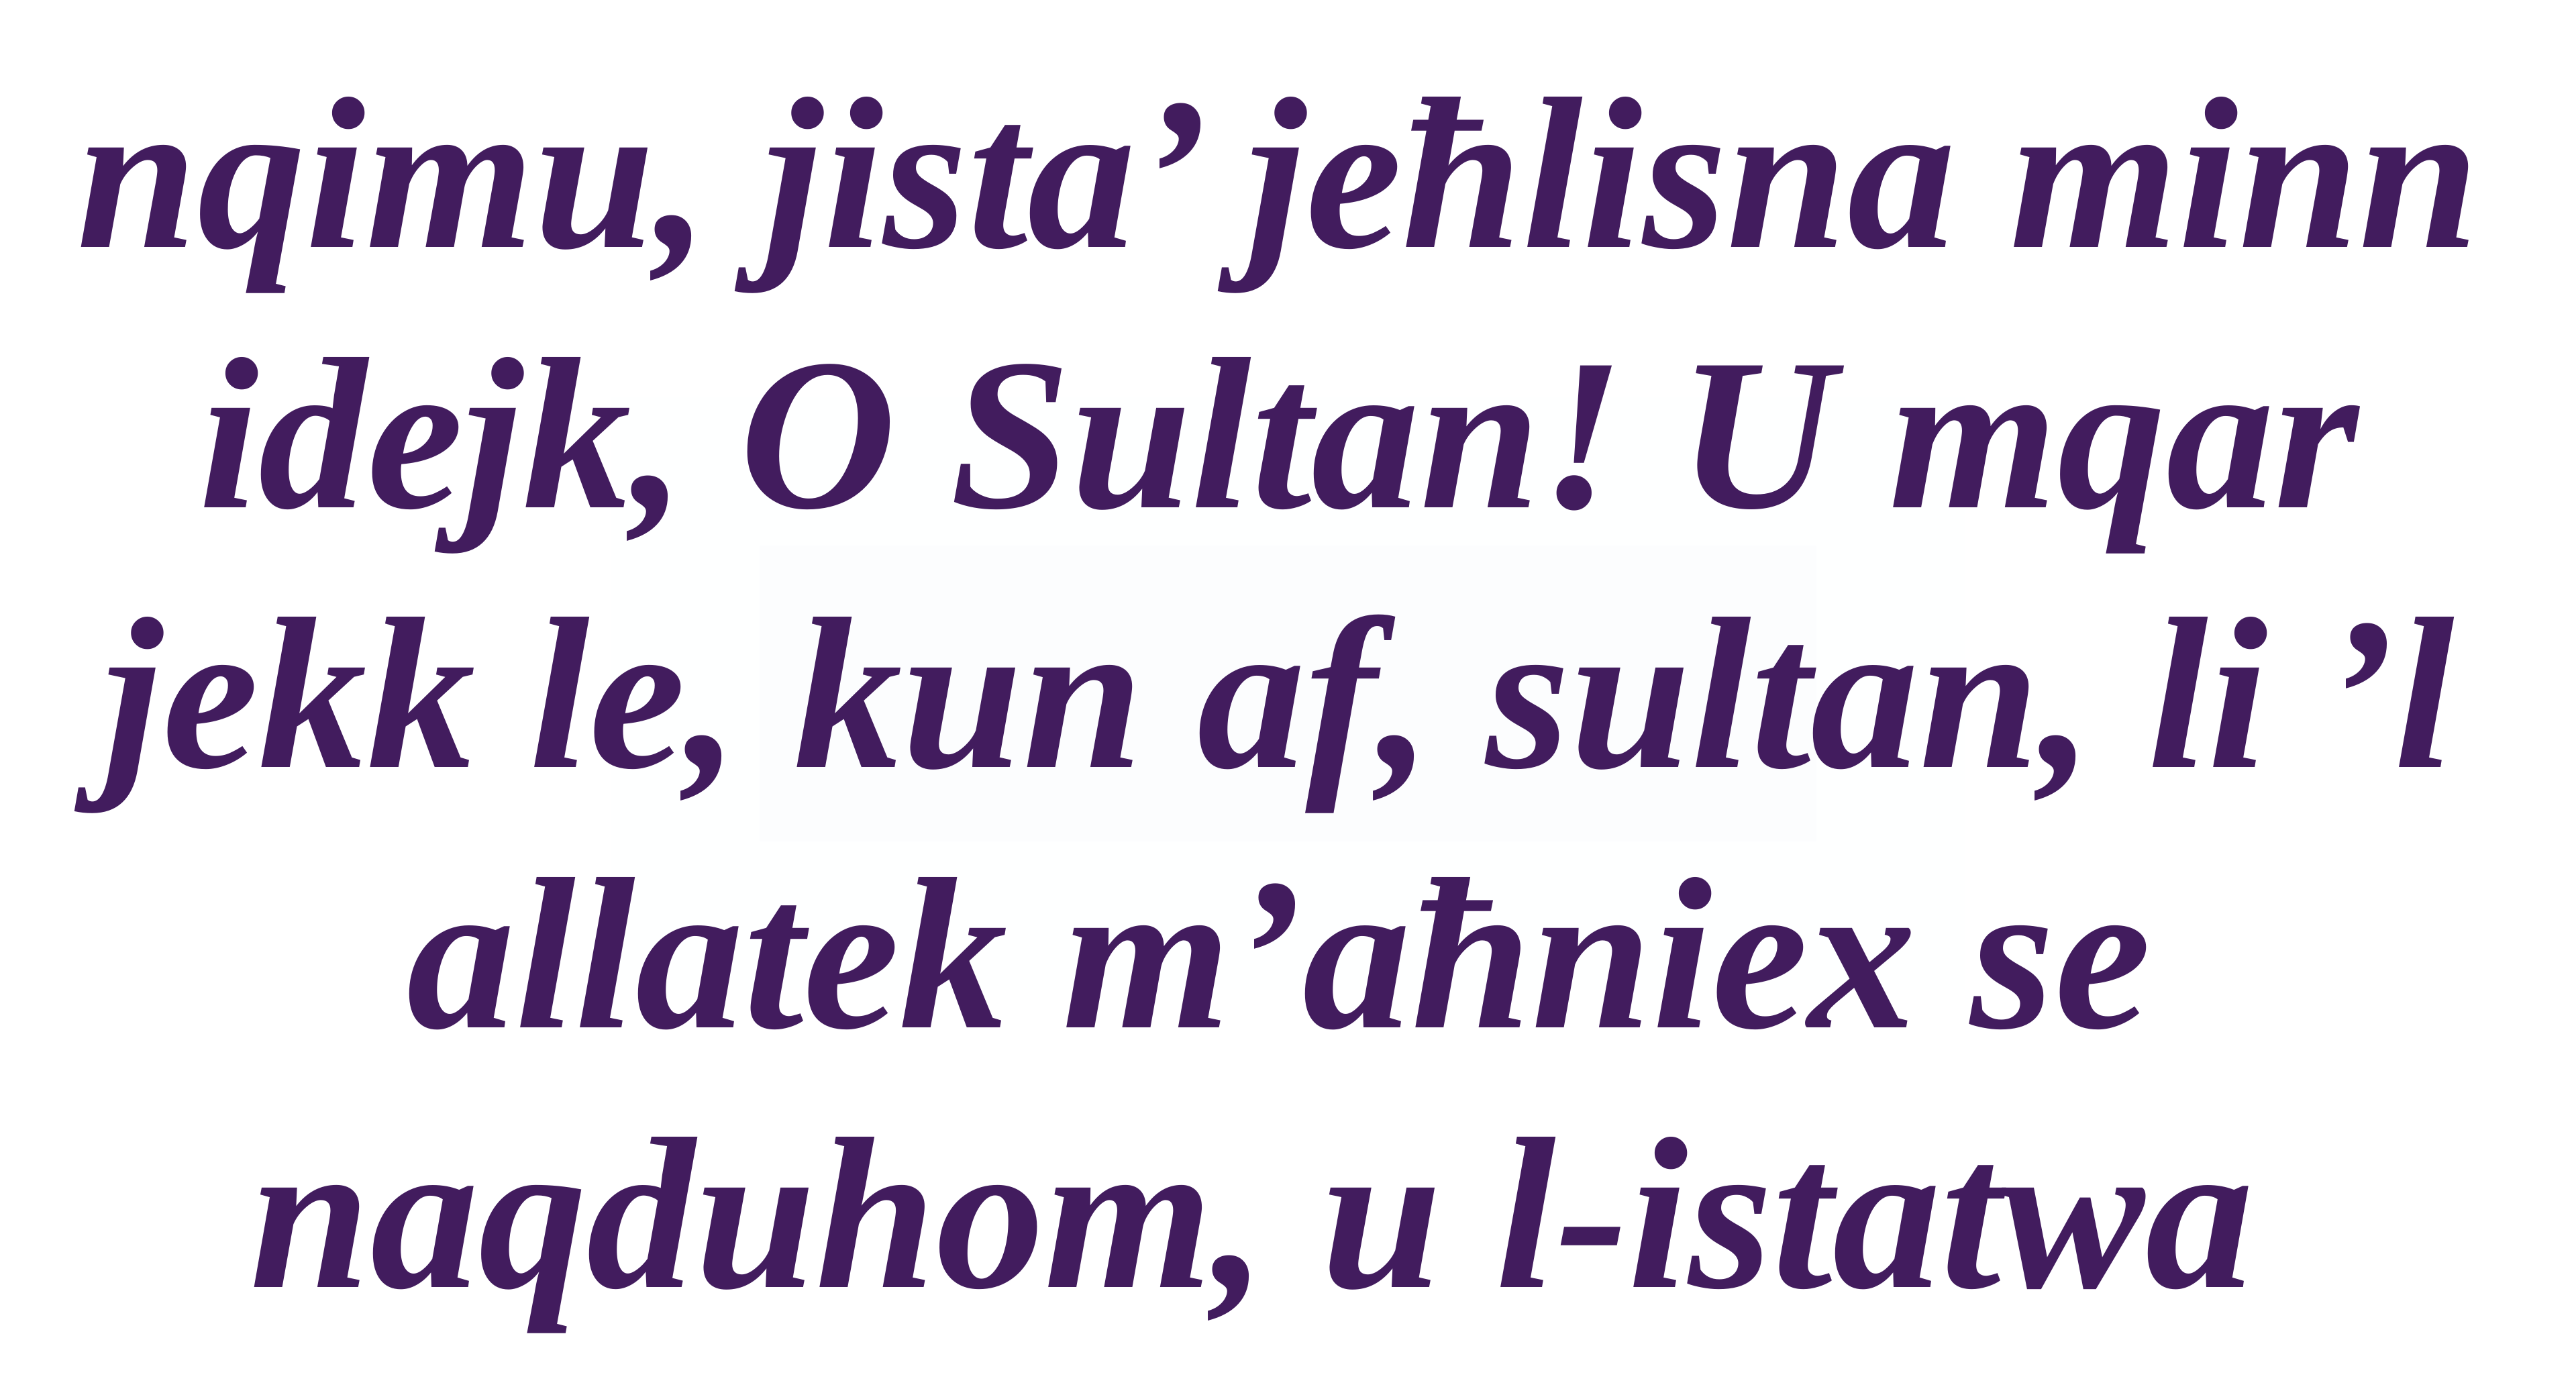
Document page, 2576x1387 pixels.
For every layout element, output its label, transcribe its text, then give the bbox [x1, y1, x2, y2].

text_box nqimu, jista’ jeħlisna minn idejk, O Sultan! U mqar jekk le, kun af, sultan, li ’l allatek m’aħniex se naqduhom, u l-istatwa [43, 19, 2517, 1342]
